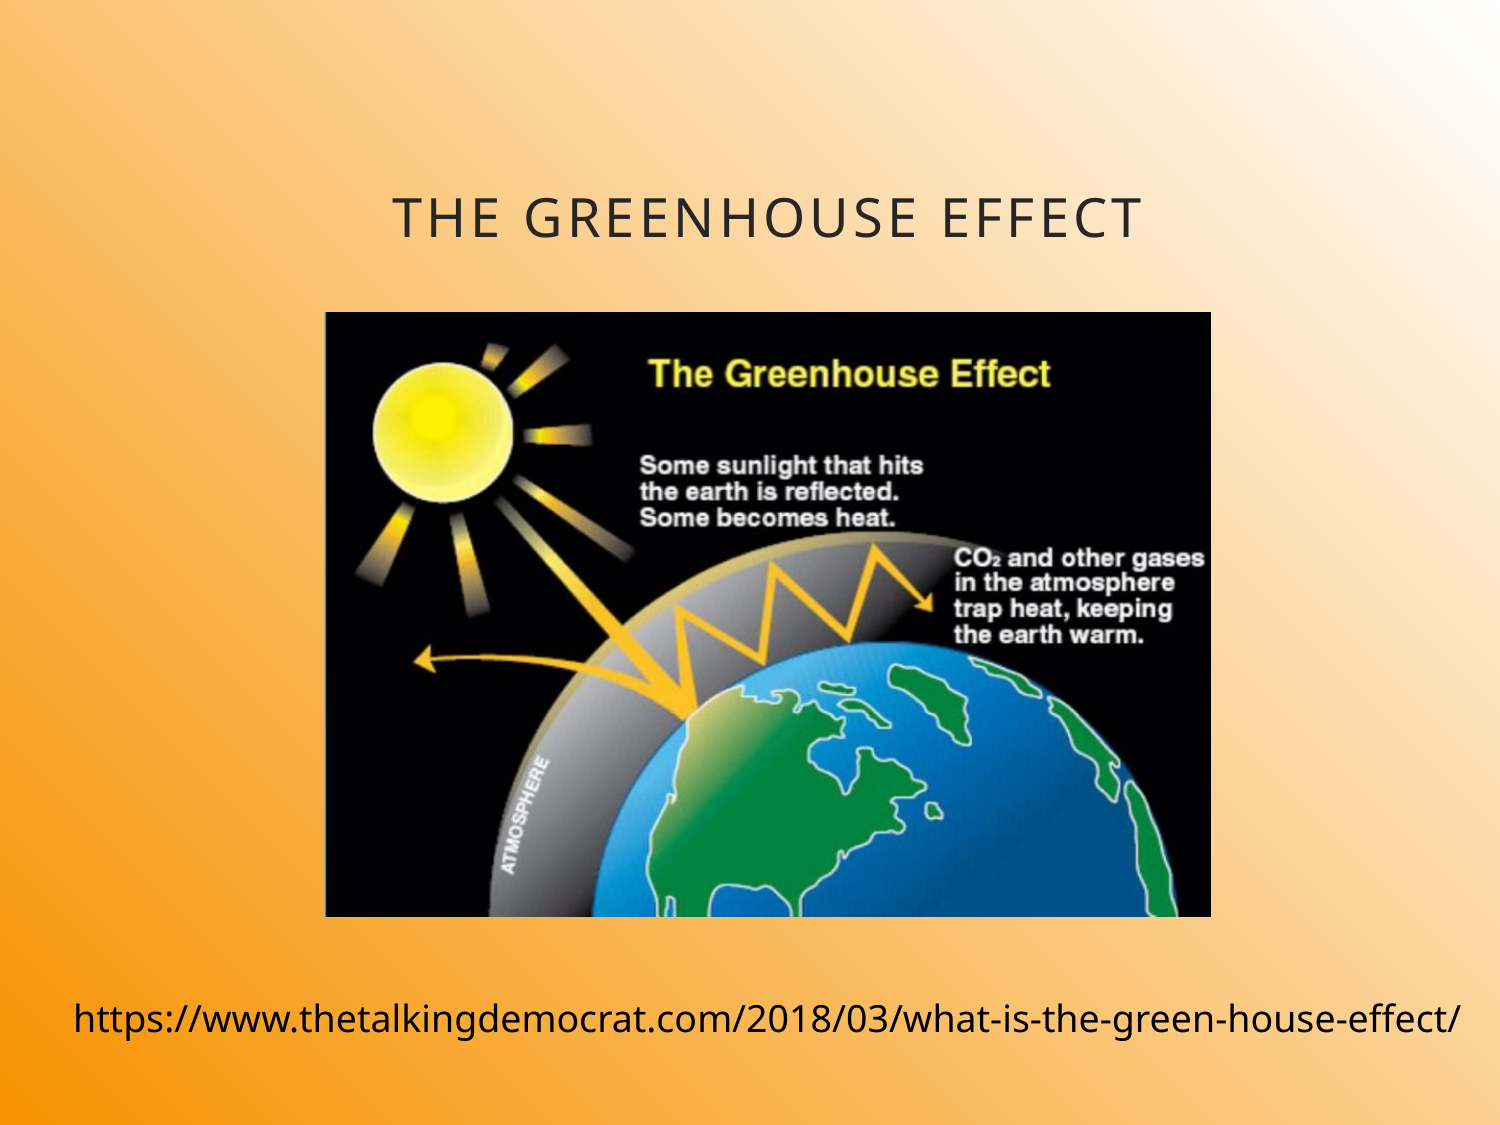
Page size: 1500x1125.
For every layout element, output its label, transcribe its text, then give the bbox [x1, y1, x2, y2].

title The Greenhouse effect [115, 120, 1420, 320]
picture [324, 312, 1211, 917]
text_box https://www.thetalkingdemocrat.com/2018/03/what-is-the-green-house-effect/ [58, 987, 1478, 1048]
